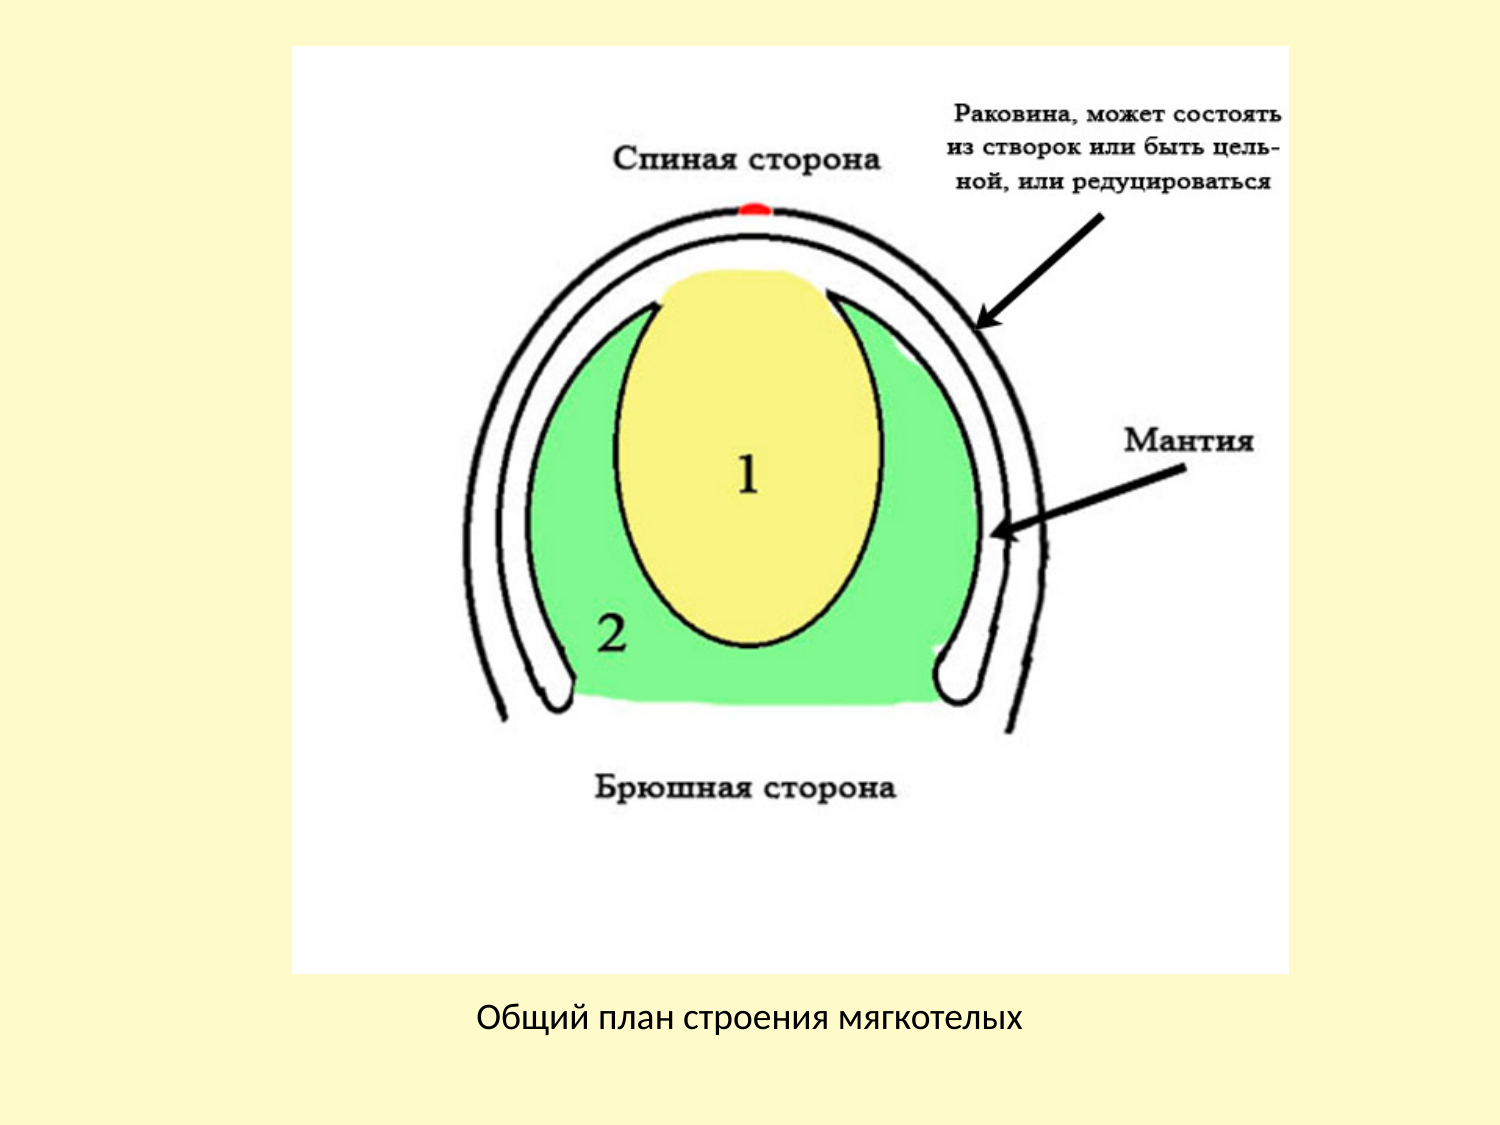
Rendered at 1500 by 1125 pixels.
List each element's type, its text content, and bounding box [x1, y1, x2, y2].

text_box Общий план строения мягкотелых [140, 984, 1360, 1045]
picture [292, 46, 1289, 974]
